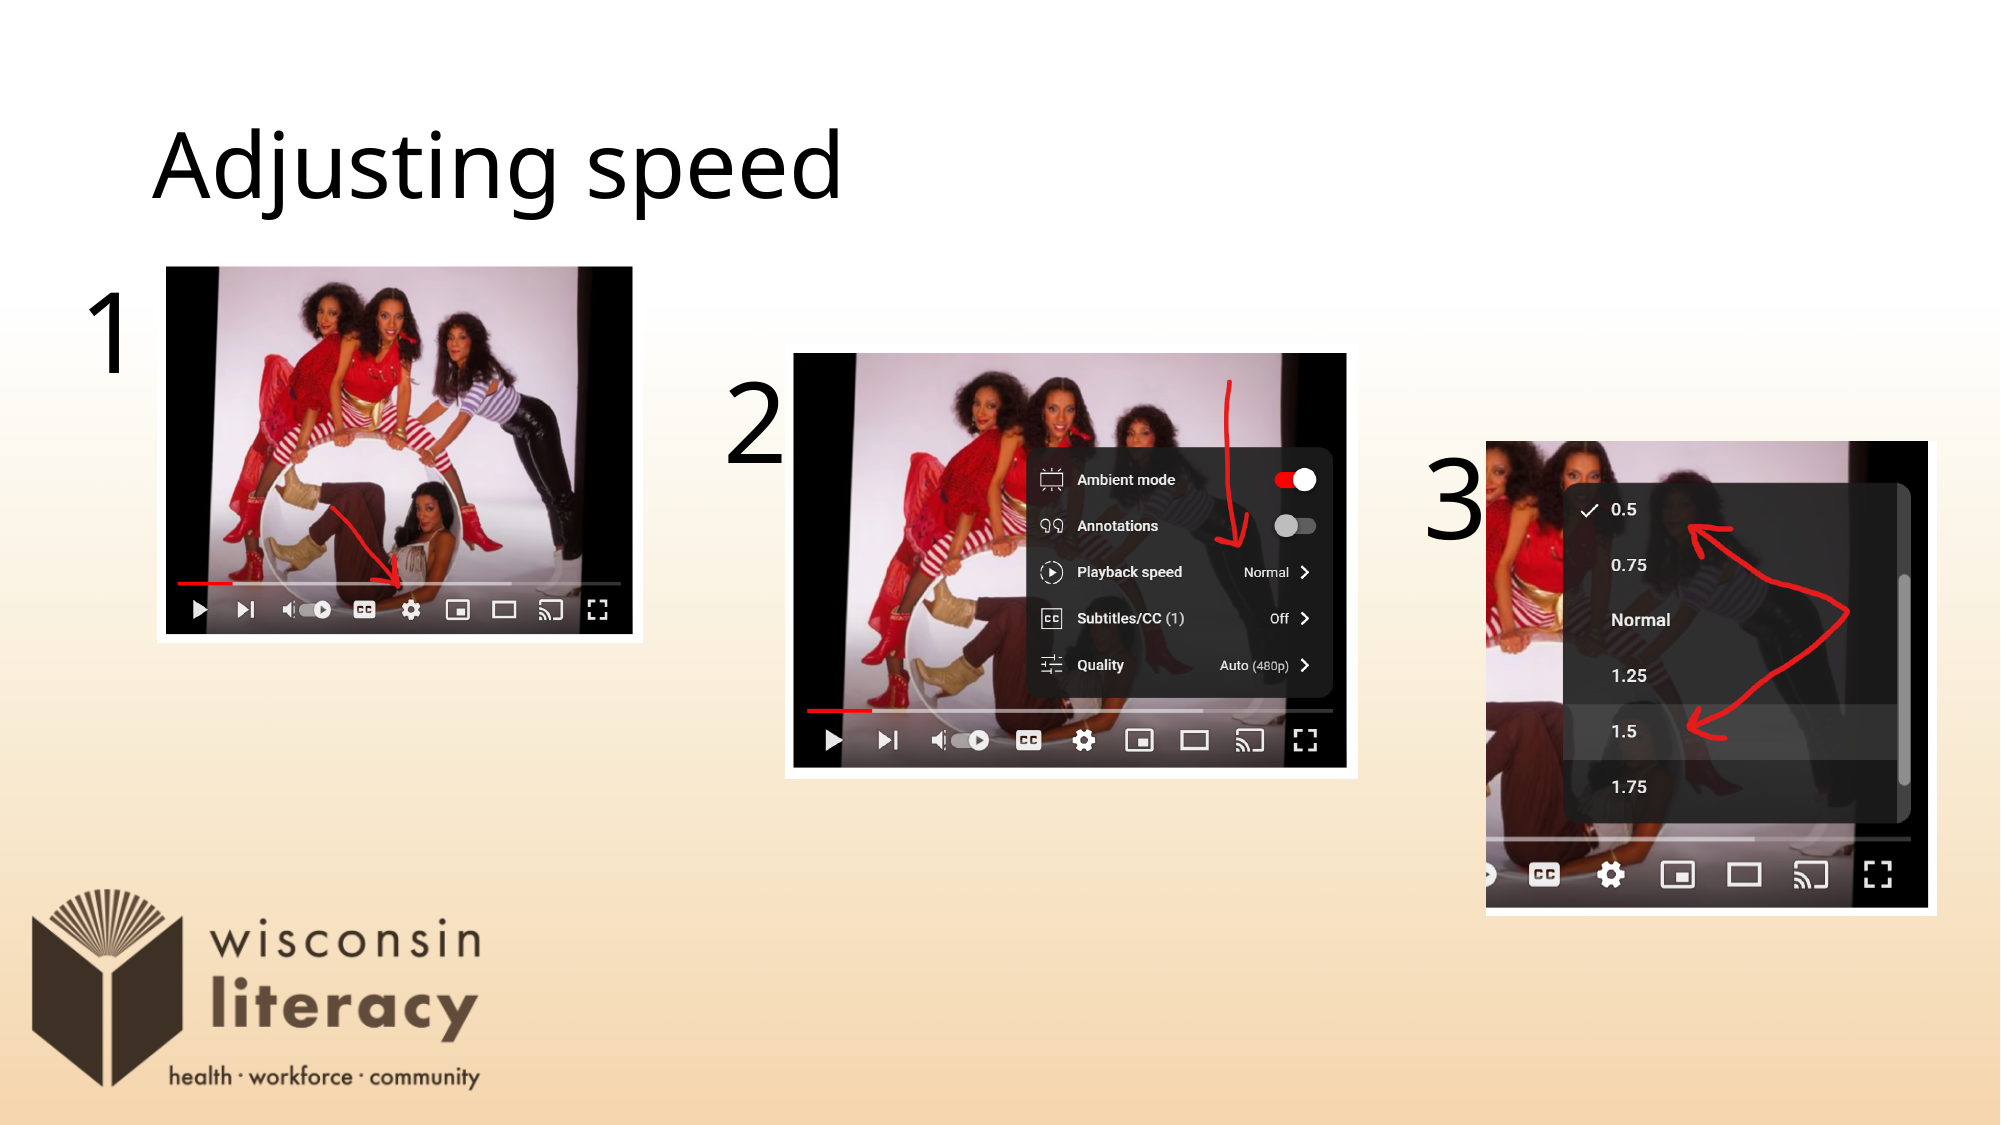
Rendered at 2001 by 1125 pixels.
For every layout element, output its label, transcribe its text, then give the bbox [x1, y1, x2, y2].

text_box 2 [708, 344, 785, 494]
text_box 1 [64, 253, 157, 404]
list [157, 254, 644, 643]
title Adjusting speed [137, 59, 1863, 278]
text_box 3 [1408, 419, 1501, 570]
picture [0, 0, 2001, 1125]
